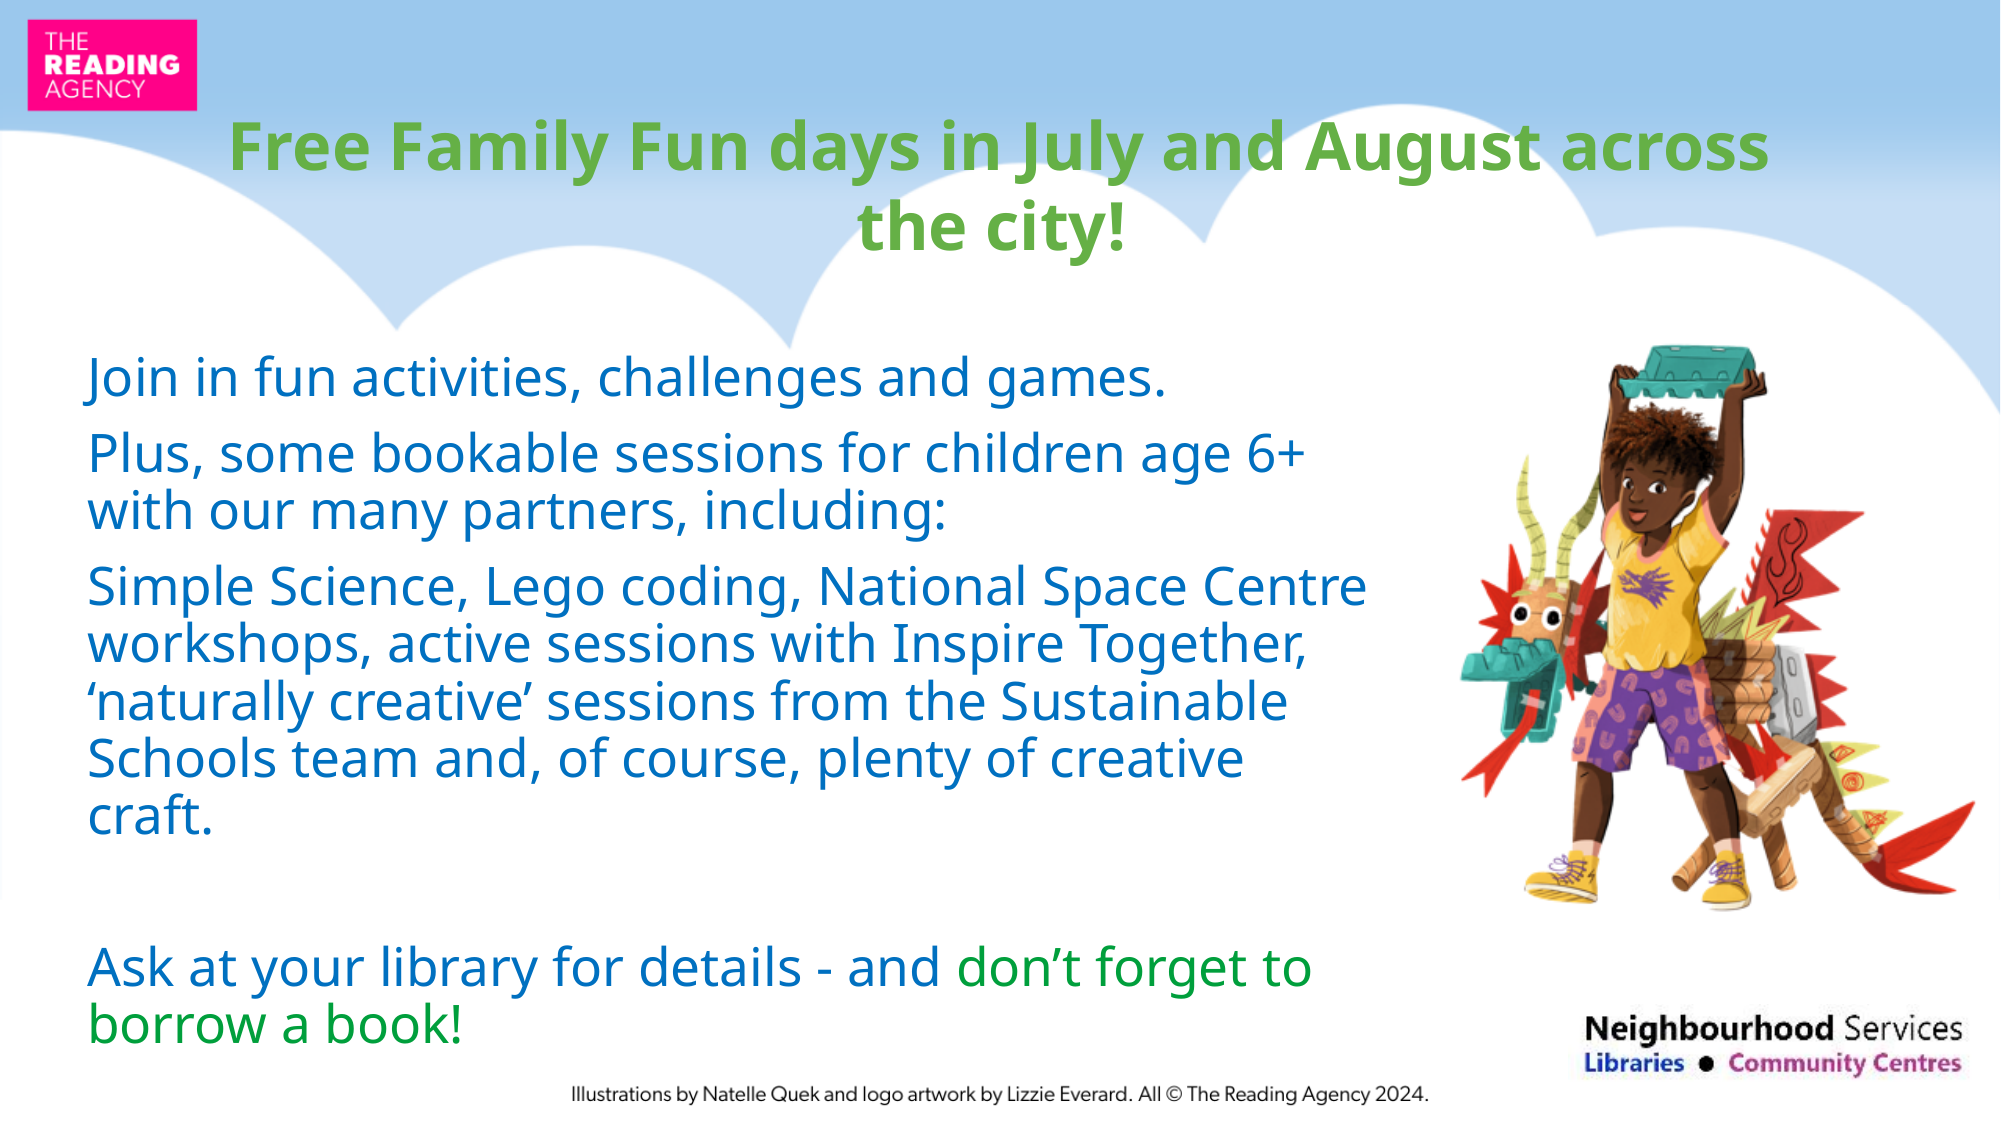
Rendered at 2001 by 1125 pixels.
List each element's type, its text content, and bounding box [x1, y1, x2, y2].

picture [0, 0, 2001, 1125]
text_box Join in fun activities, challenges and games. Plus, some bookable sessions for children age 6+ with our many partners, including: Simple Science, Lego coding, National Space Centre workshops, active sessions with Inspire Together, ‘naturally creative’ sessions from the Sustainable Schools team and, of course, plenty of creative craft. Ask at your library for details - and don’t forget to borrow a book! [72, 283, 1401, 1066]
text_box Free Family Fun days in July and August across the city! [169, 96, 1831, 272]
